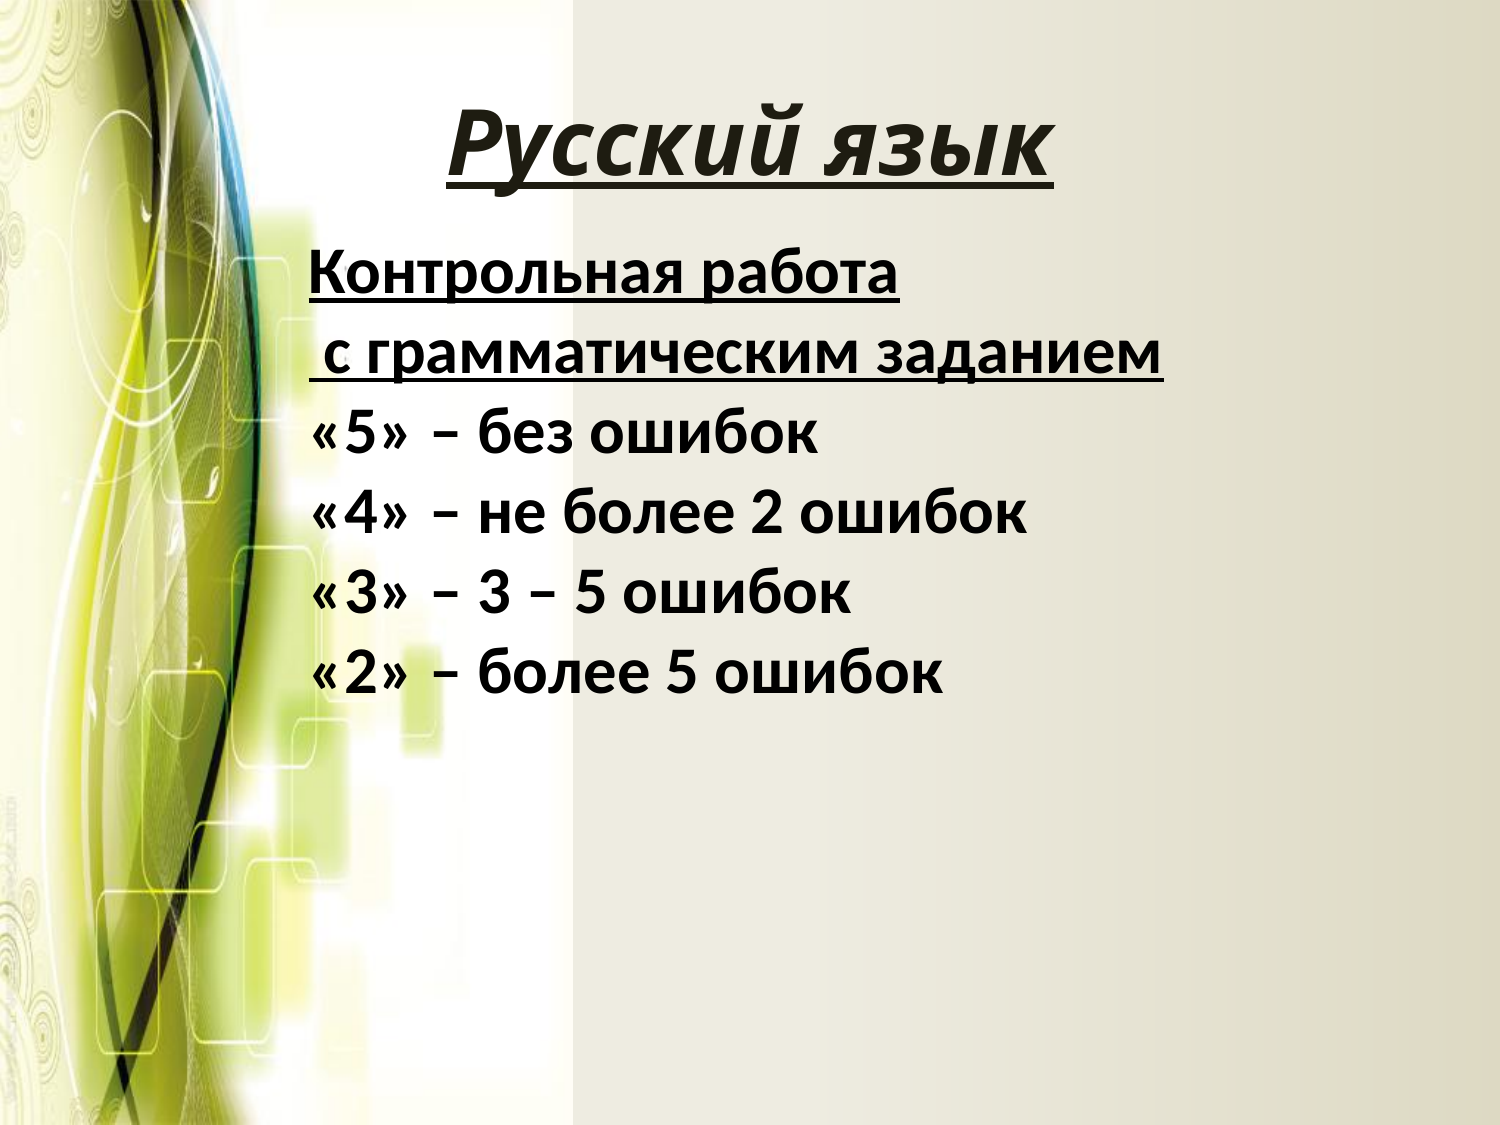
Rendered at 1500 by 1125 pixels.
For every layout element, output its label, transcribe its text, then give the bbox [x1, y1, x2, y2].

picture [0, 0, 573, 1125]
text_box Контрольная работа с грамматическим заданием «5» – без ошибок «4» – не более 2 ошибок «3» – 3 – 5 ошибок «2» – более 5 ошибок [293, 219, 1180, 795]
title Русский язык [74, 44, 1426, 233]
